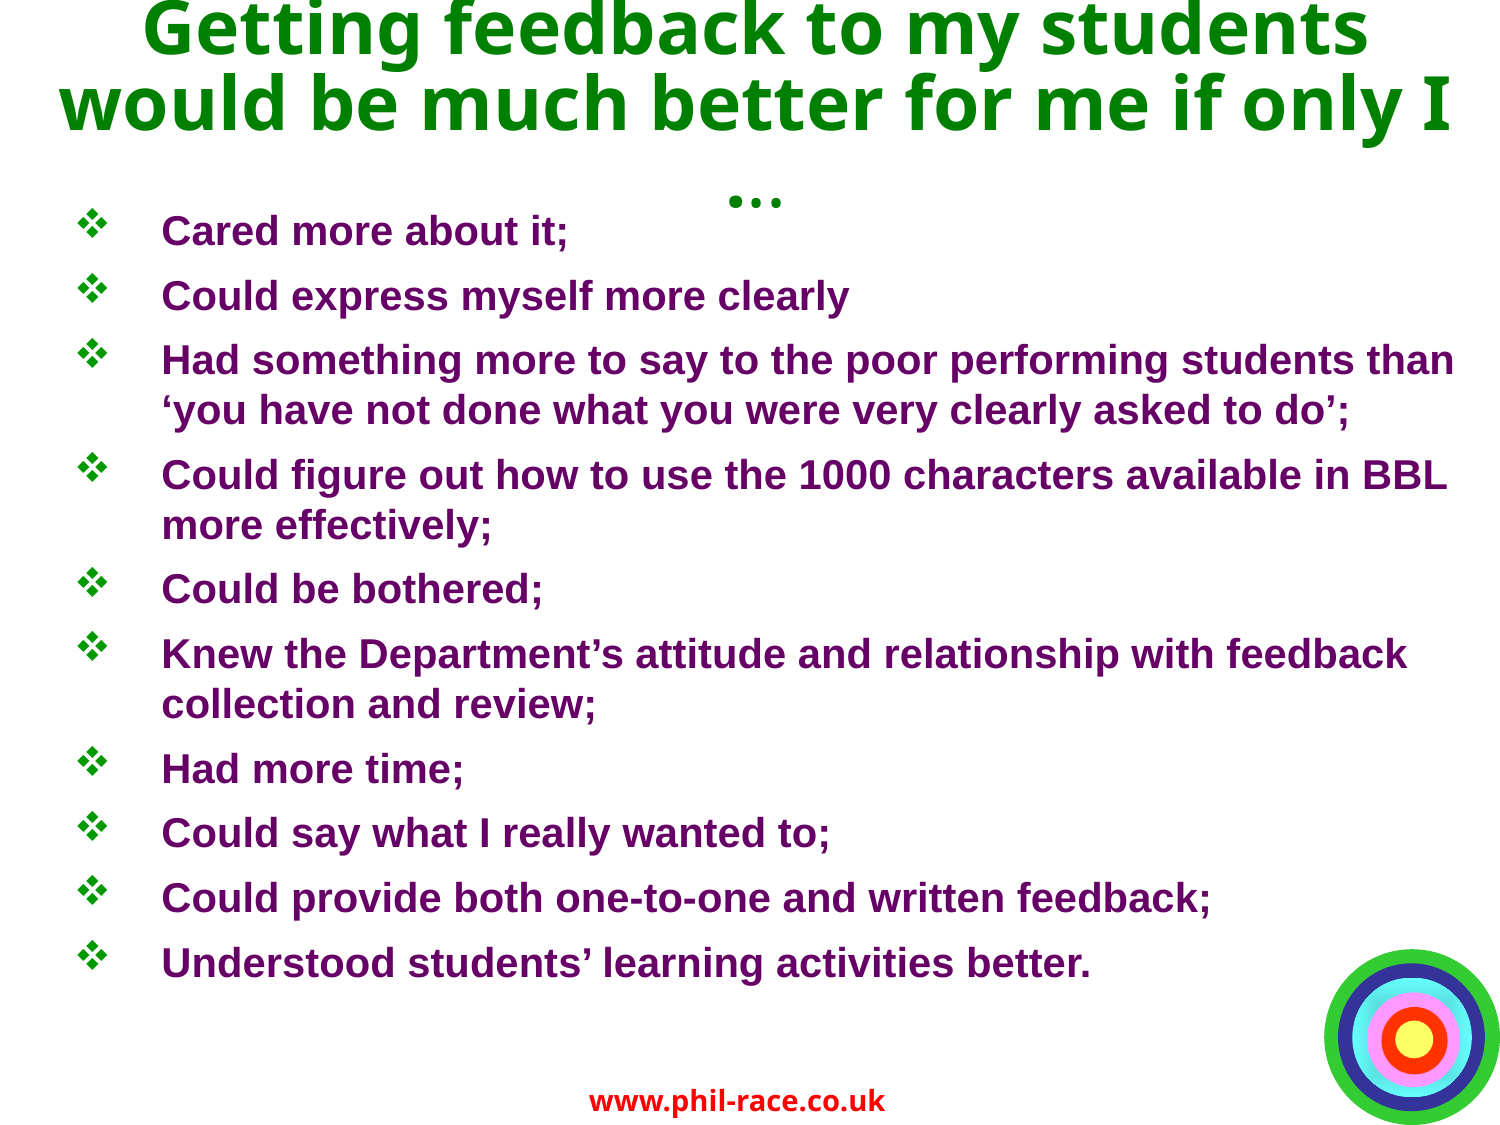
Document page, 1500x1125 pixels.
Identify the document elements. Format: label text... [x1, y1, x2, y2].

list Cared more about it; Could express myself more clearly Had something more to say to the poor performing students than ‘you have not done what you were very clearly asked to do’; Could figure out how to use the 1000 characters available in BBL more effectively; Could be bothered; Knew the Department’s attitude and relationship with feedback collection and review; Had more time; Could say what I really wanted to; Could provide both one-to-one and written feedback; Understood students’ learning activities better. [58, 196, 1471, 963]
title Getting feedback to my students would be much better for me if only I ... [41, 31, 1471, 185]
